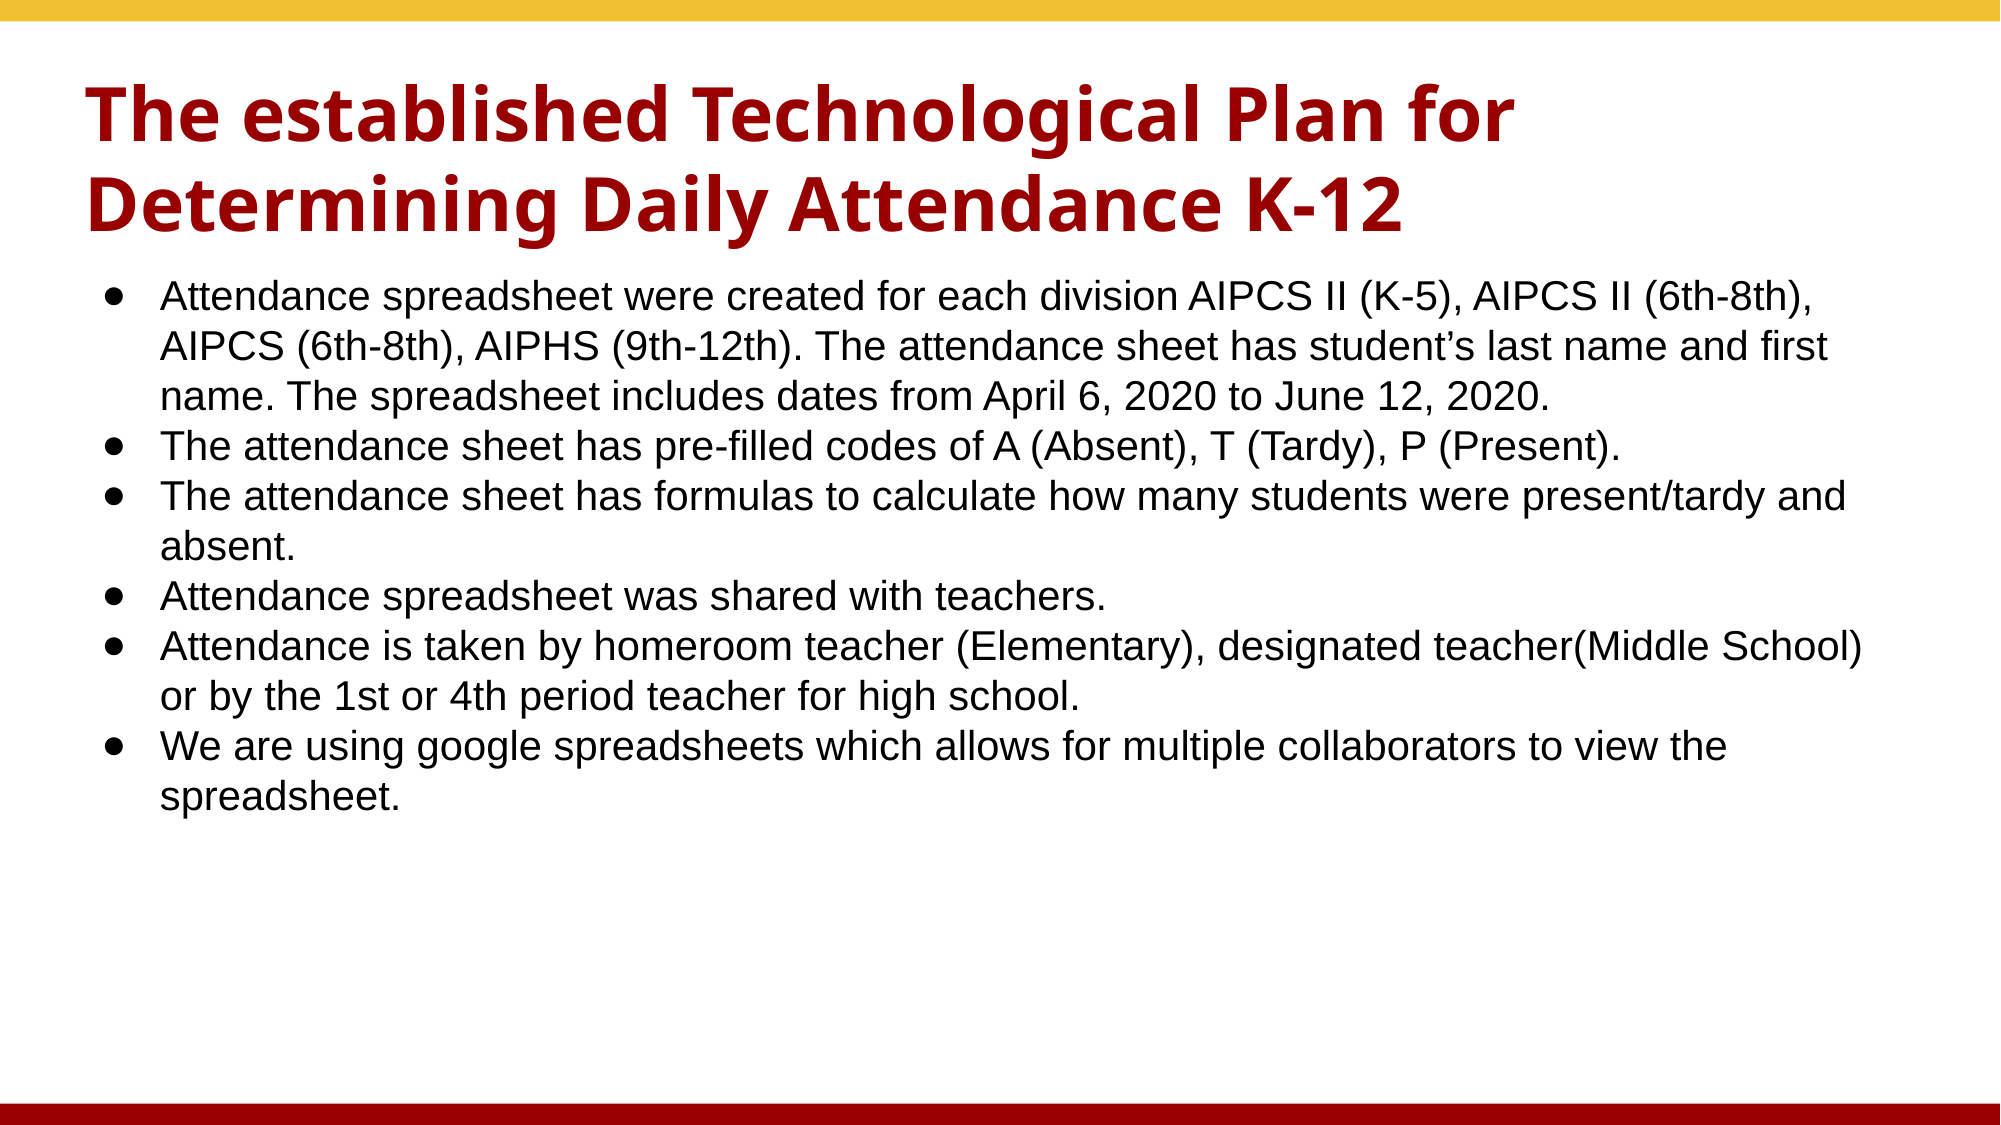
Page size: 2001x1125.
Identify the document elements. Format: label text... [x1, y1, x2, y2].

title The established Technological Plan for Determining Daily Attendance K-12 [84, 64, 1860, 260]
text_box Attendance spreadsheet were created for each division AIPCS II (K-5), AIPCS II (6th-8th), AIPCS (6th-8th), AIPHS (9th-12th). The attendance sheet has student’s last name and first name. The spreadsheet includes dates from April 6, 2020 to June 12, 2020. The attendance sheet has pre-filled codes of A (Absent), T (Tardy), P (Present). The attendance sheet has formulas to calculate how many students were present/tardy and absent. Attendance spreadsheet was shared with teachers. Attendance is taken by homeroom teacher (Elementary), designated teacher(Middle School) or by the 1st or 4th period teacher for high school. We are using google spreadsheets which allows for multiple collaborators to view the spreadsheet. [84, 260, 1896, 994]
